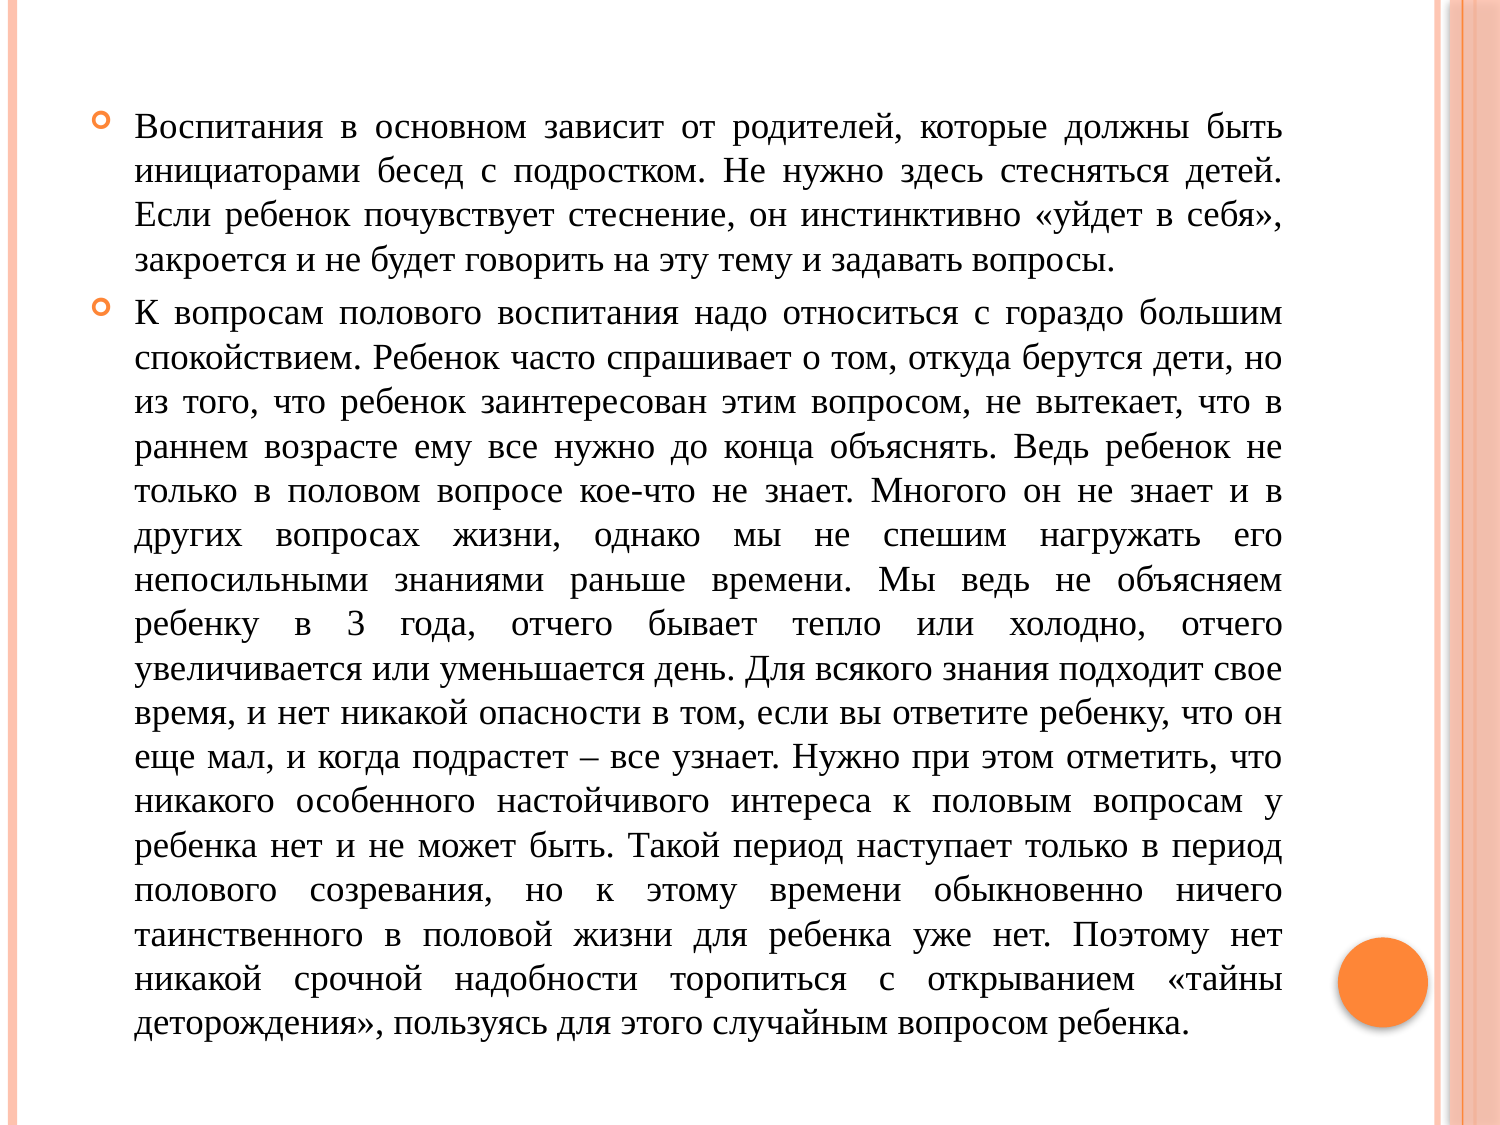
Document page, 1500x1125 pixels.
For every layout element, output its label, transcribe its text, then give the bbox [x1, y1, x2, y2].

list Воспитания в основном зависит от родителей, которые должны быть инициаторами бесед с подростком. Не нужно здесь стесняться детей. Если ребенок почувствует стеснение, он инстинктивно «уйдет в себя», закроется и не будет говорить на эту тему и задавать вопросы. К вопросам полового воспитания надо относиться с гораздо большим спокойствием. Ребенок часто спрашивает о том, откуда берутся дети, но из того, что ребенок заинтересован этим вопросом, не вытекает, что в раннем возрасте ему все нужно до конца объяснять. Ведь ребенок не только в половом вопросе кое-что не знает. Многого он не знает и в других вопросах жизни, однако мы не спешим нагружать его непосильными знаниями раньше времени. Мы ведь не объясняем ребенку в 3 года, отчего бывает тепло или холодно, отчего увеличивается или уменьшается день. Для всякого знания подходит свое время, и нет никакой опасности в том, если вы ответите ребенку, что он еще мал, и когда подрастет – все узнает. Нужно при этом отметить, что никакого особенного настойчивого интереса к половым вопросам у ребенка нет и не может быть. Такой период наступает только в период полового созревания, но к этому времени обыкновенно ничего таинственного в половой жизни для ребенка уже нет. Поэтому нет никакой срочной надобности торопиться с открыванием «тайны деторождения», пользуясь для этого случайным вопросом ребенка. [75, 93, 1300, 1062]
